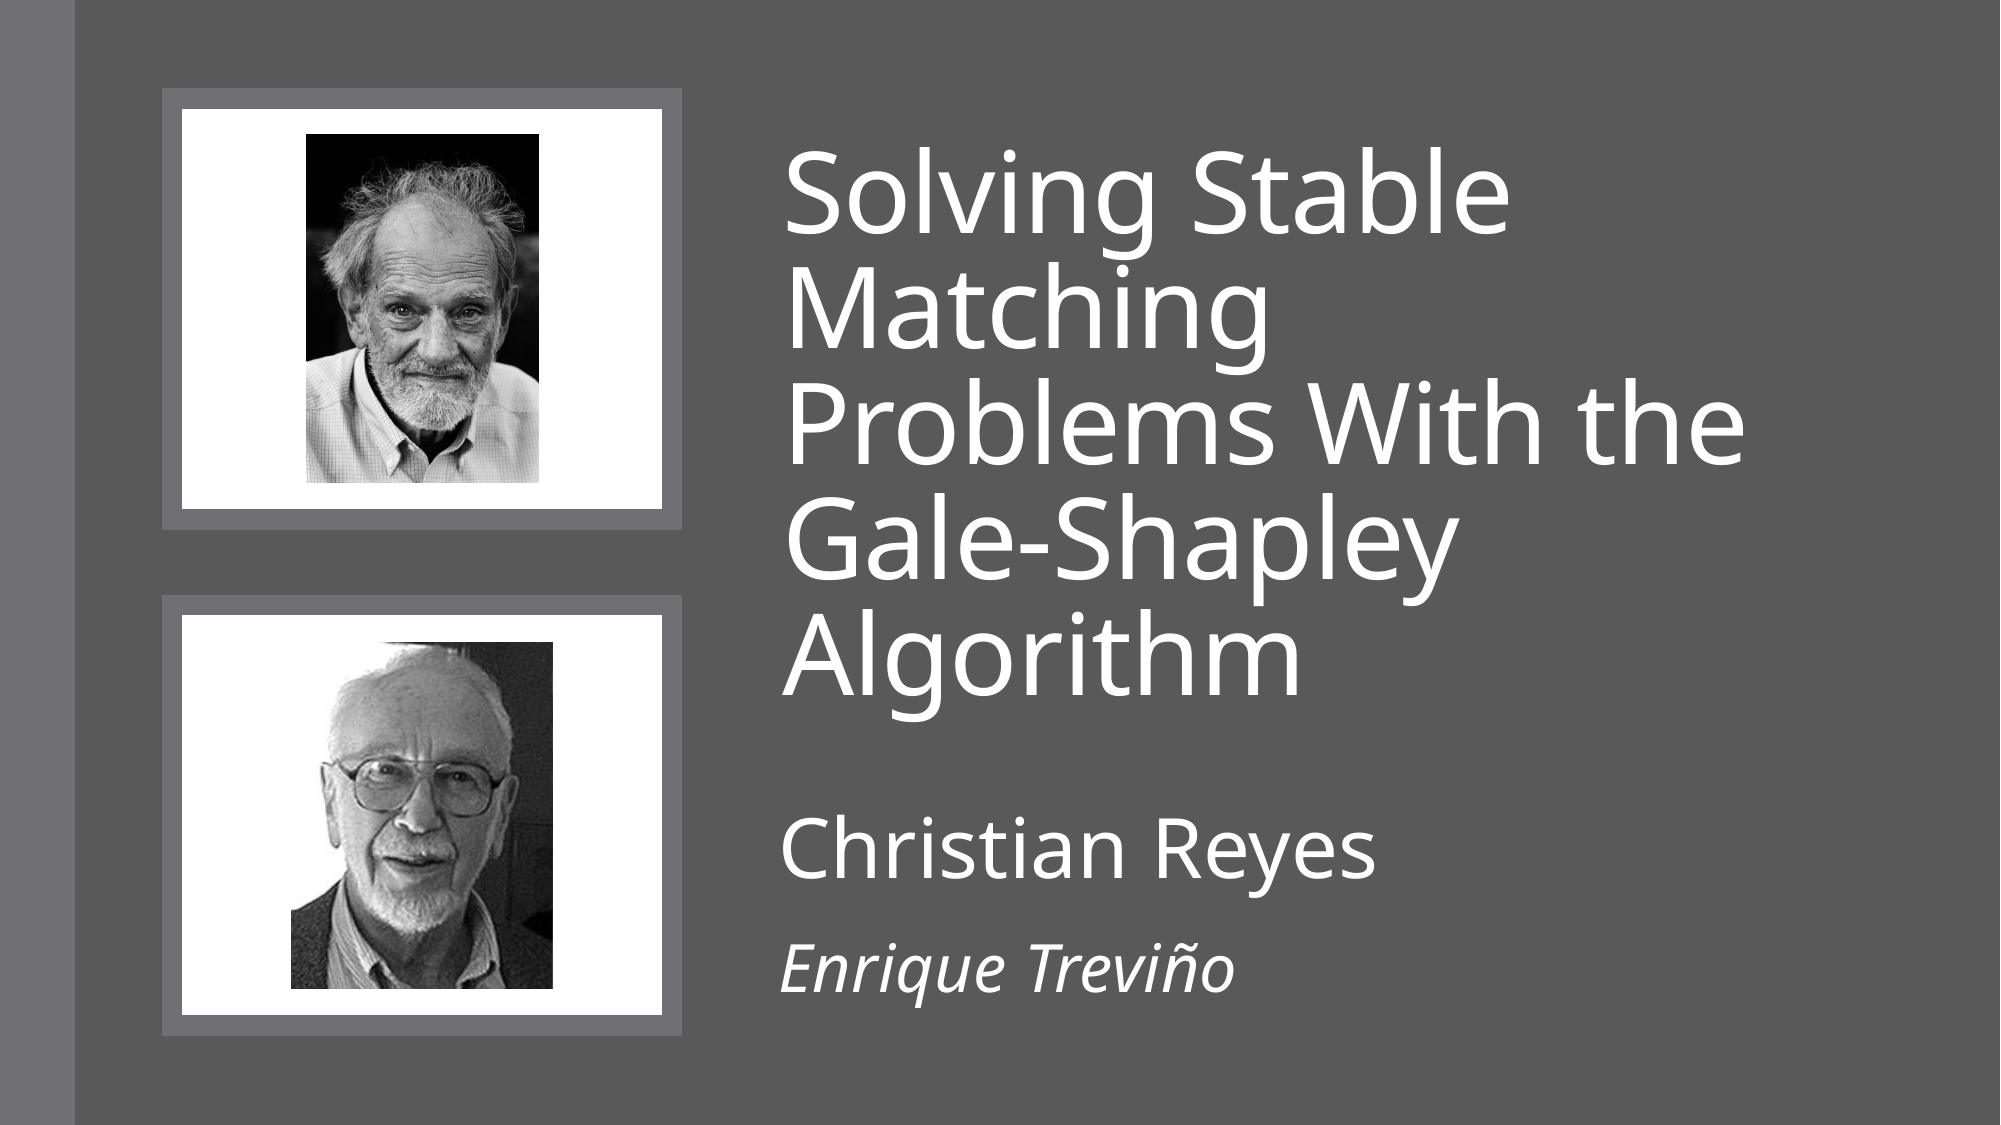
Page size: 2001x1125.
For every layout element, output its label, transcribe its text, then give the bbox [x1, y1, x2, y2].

subtitle Christian Reyes Enrique Treviño [763, 787, 1801, 1026]
text_box [171, 604, 673, 1027]
text_box [171, 97, 673, 520]
title Solving Stable Matching Problems With the Gale-Shapley Algorithm [767, 36, 1805, 726]
picture [290, 641, 554, 989]
picture [305, 134, 539, 483]
text_box [0, 0, 76, 1125]
